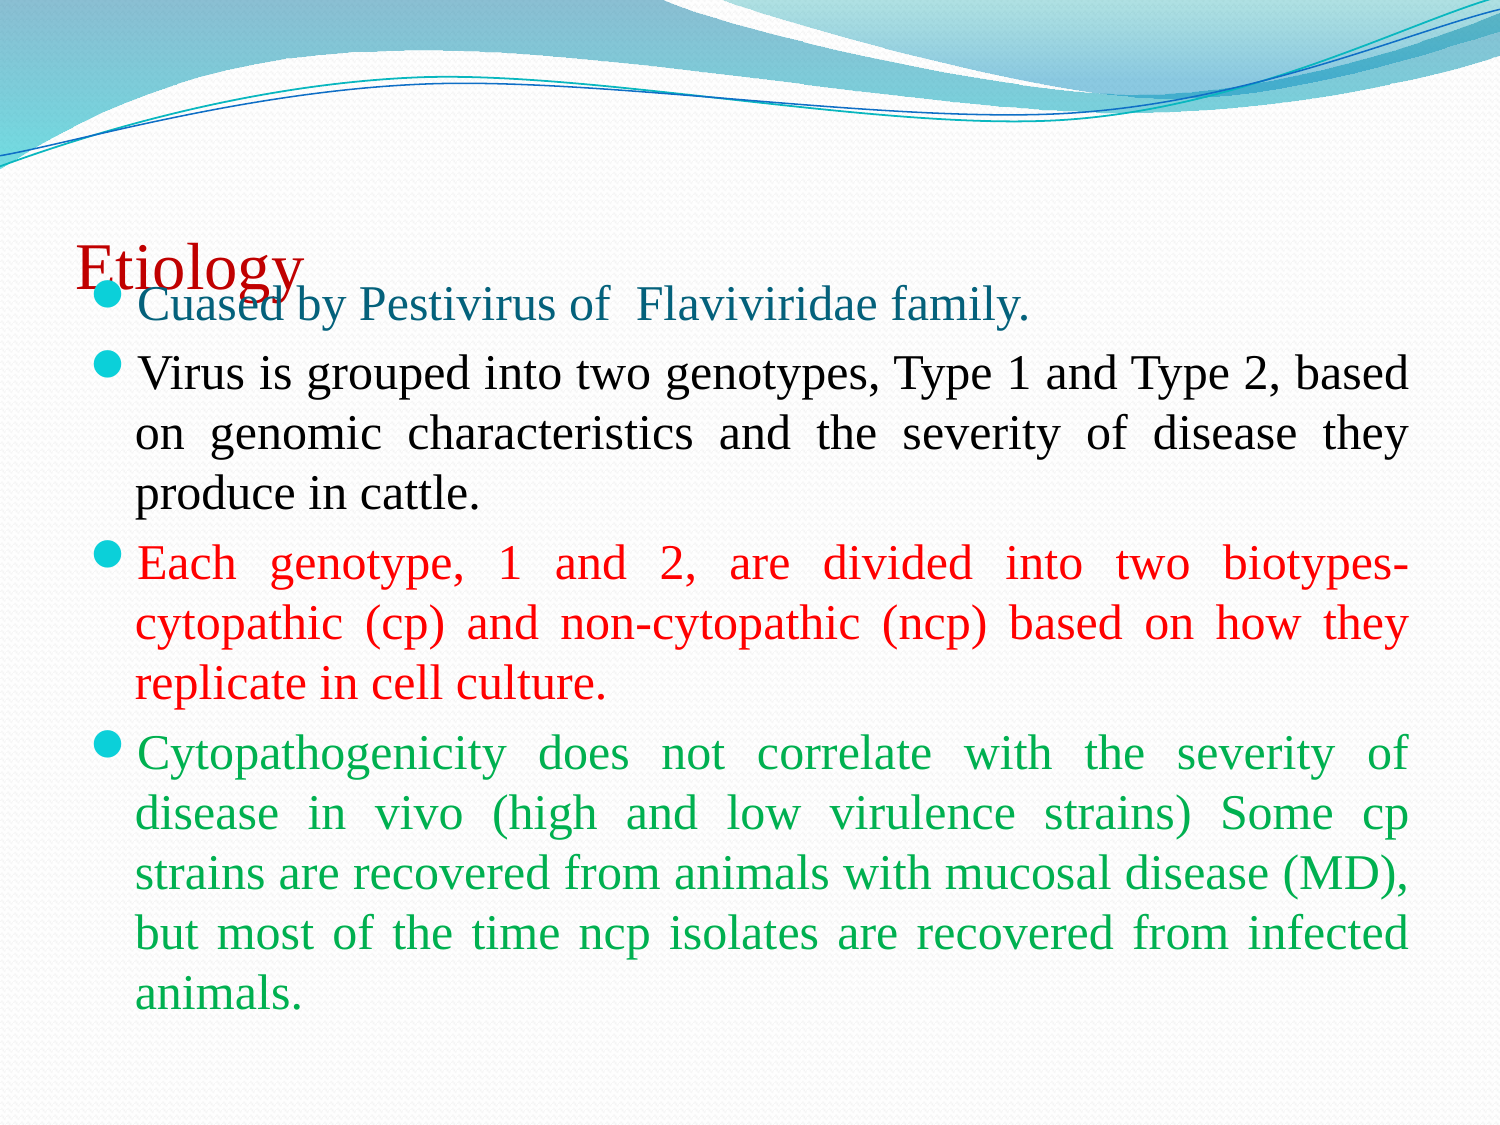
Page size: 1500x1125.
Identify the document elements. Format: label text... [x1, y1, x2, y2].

list Cuased by Pestivirus of Flaviviridae family. Virus is grouped into two genotypes, Type 1 and Type 2, based on genomic characteristics and the severity of disease they produce in cattle. Each genotype, 1 and 2, are divided into two biotypes- cytopathic (cp) and non-cytopathic (ncp) based on how they replicate in cell culture. Cytopathogenicity does not correlate with the severity of disease in vivo (high and low virulence strains) Some cp strains are recovered from animals with mucosal disease (MD), but most of the time ncp isolates are recovered from infected animals. [75, 262, 1425, 1038]
title Etiology [75, 115, 1425, 262]
